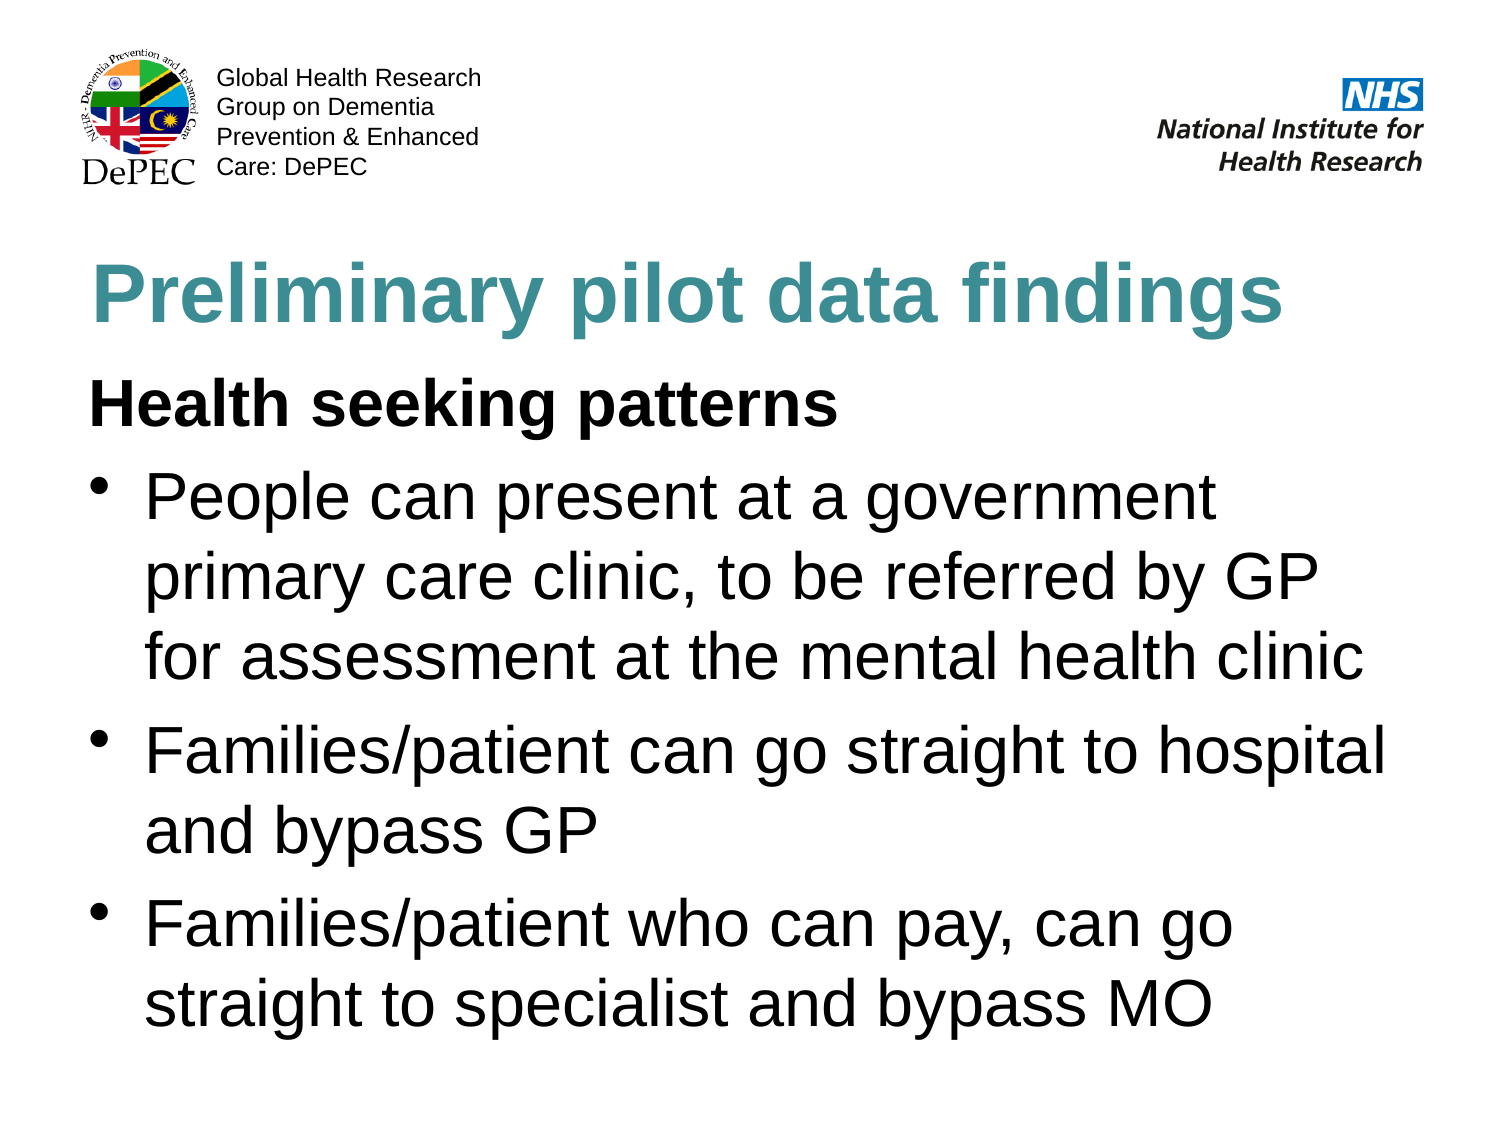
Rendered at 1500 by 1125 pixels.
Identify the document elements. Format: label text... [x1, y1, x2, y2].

list Preliminary pilot data findings [76, 231, 1424, 350]
picture [1157, 78, 1424, 171]
list Health seeking patterns People can present at a government primary care clinic, to be referred by GP for assessment at the mental health clinic Families/patient can go straight to hospital and bypass GP Families/patient who can pay, can go straight to specialist and bypass MO [73, 352, 1424, 1106]
picture [76, 47, 202, 193]
